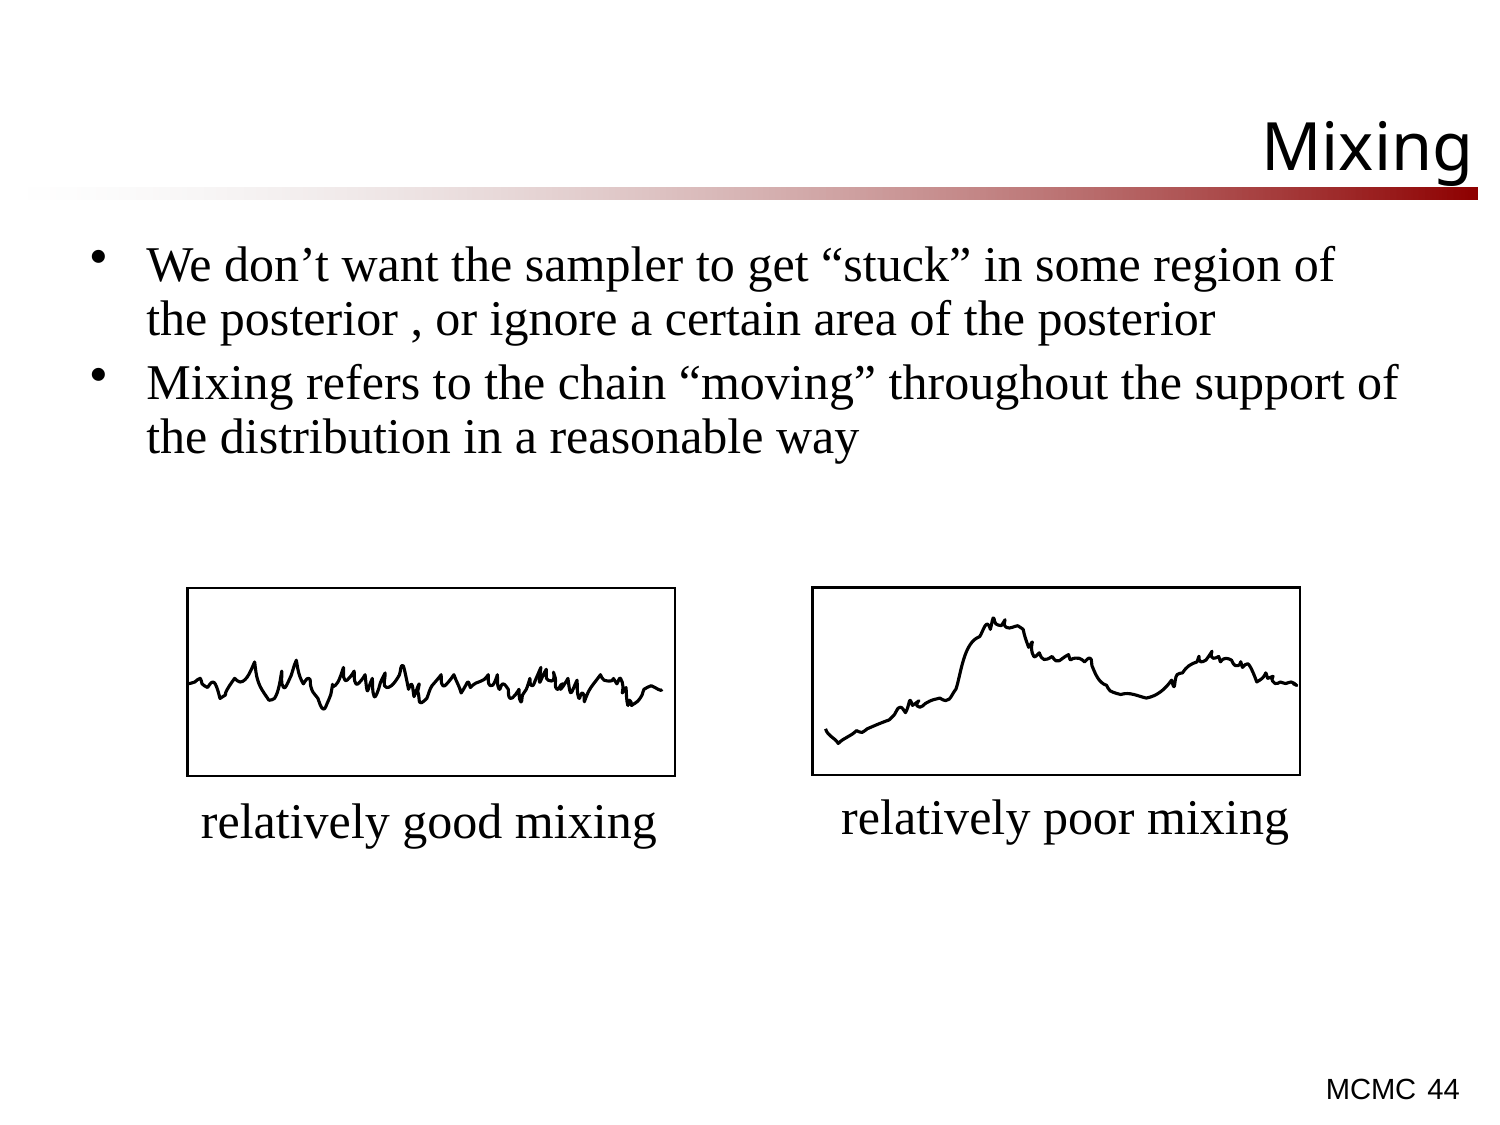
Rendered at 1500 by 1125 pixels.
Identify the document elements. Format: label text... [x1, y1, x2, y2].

title Mixing [37, 24, 1489, 192]
text_box [187, 588, 675, 776]
text_box [812, 587, 1300, 775]
slide_number 44 [1124, 1062, 1476, 1125]
text_box [825, 618, 1297, 744]
list We don’t want the sampler to get “stuck” in some region of the posterior , or ignore a certain area of the posterior Mixing refers to the chain “moving” throughout the support of the distribution in a reasonable way [74, 230, 1426, 1044]
text_box relatively good mixing [186, 781, 673, 856]
text_box relatively poor mixing [826, 777, 1305, 852]
text_box [187, 660, 663, 710]
